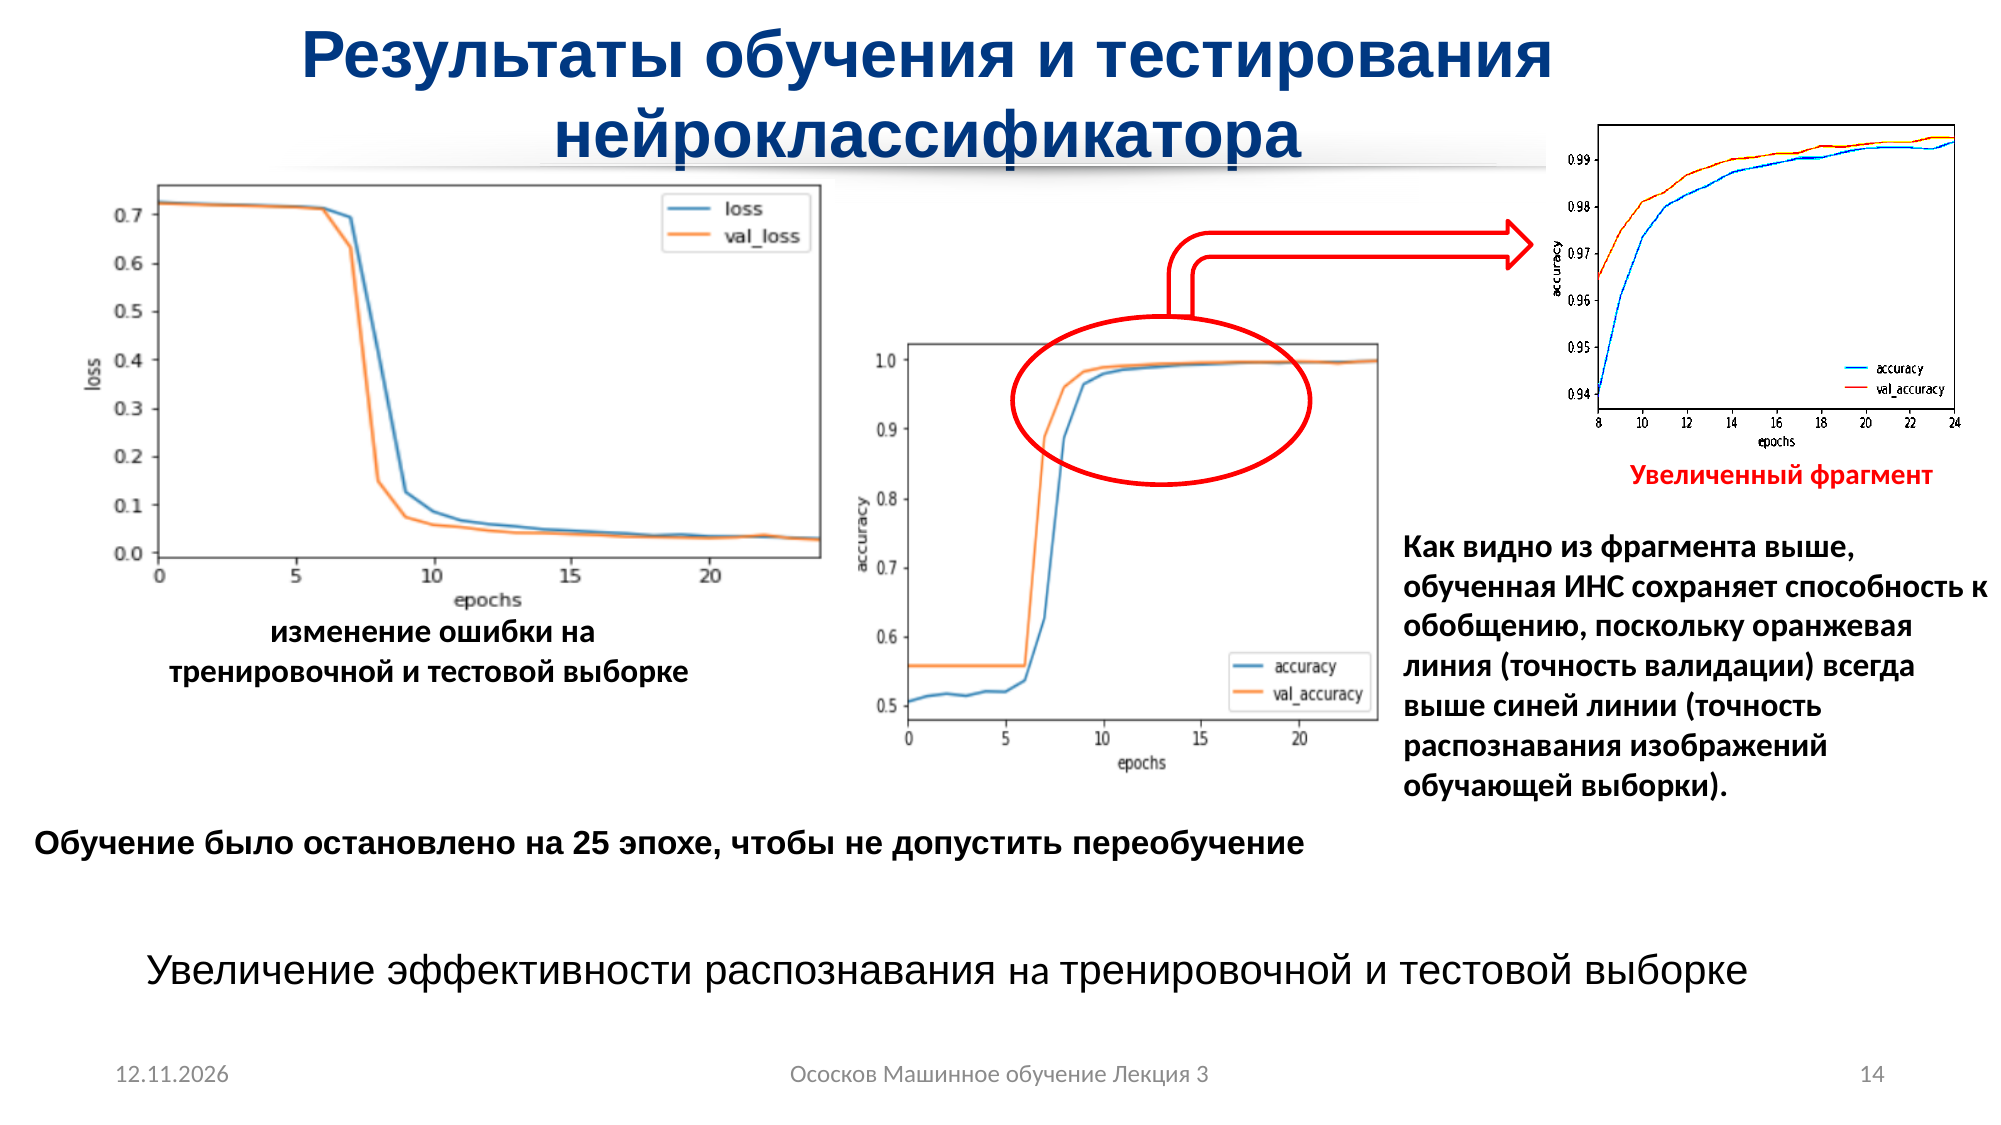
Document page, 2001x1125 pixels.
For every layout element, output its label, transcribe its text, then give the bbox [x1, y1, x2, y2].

text_box изменение ошибки на тренировочной и тестовой выборке [150, 630, 716, 697]
text_box Обучение было остановлено на 25 эпохе, чтобы не допустить переобучение [19, 813, 1922, 869]
picture [852, 316, 1389, 781]
text_box Увеличение эффективности распознавания на тренировочной и тестовой выборке [131, 935, 1785, 1001]
text_box Как видно из фрагмента выше, обученная ИНС сохраняет способность к обобщению, поскольку оранжевая линия (точность валидации) всегда выше синей линии (точность распознавания изображений обучающей выборки). [1388, 516, 2000, 811]
slide_number 14 [1433, 1042, 1900, 1103]
text_box [1166, 218, 1534, 314]
text_box Результаты обучения и тестирования нейроклассификатора [252, 5, 1603, 176]
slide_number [99, 1042, 567, 1103]
picture [78, 109, 1972, 622]
text_box Увеличенный фрагмент [1592, 473, 1972, 498]
footer Ососков Машинное обучение Лекция 3 [683, 1042, 1317, 1103]
